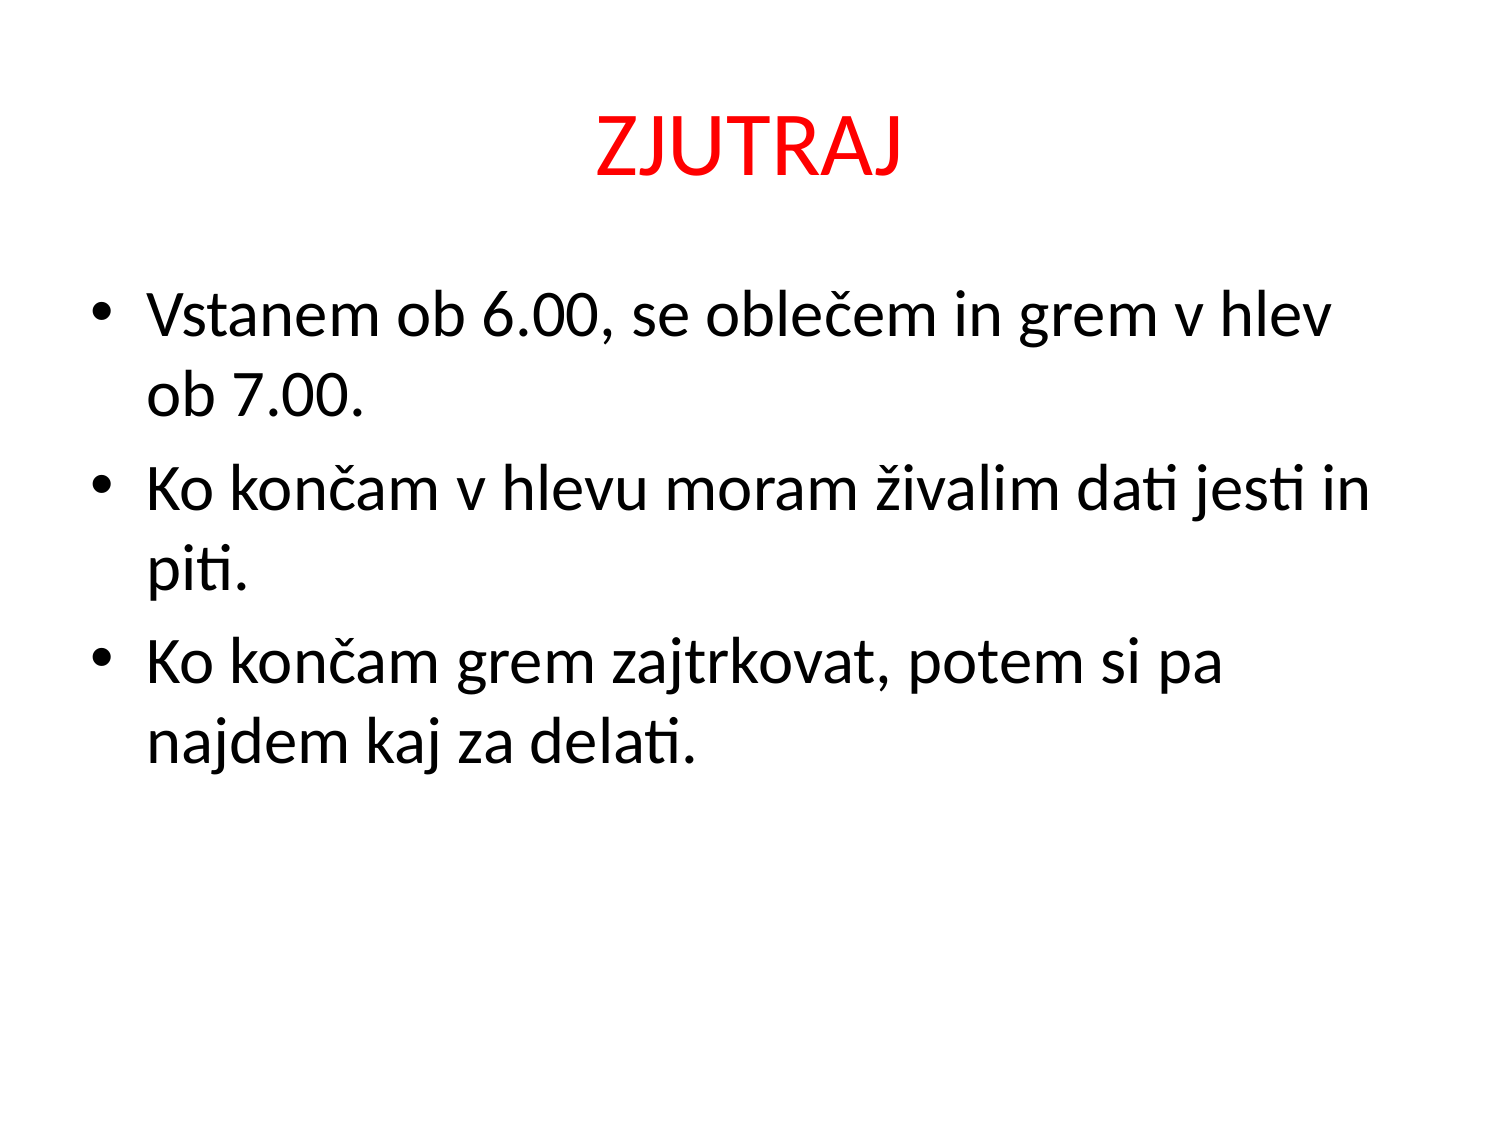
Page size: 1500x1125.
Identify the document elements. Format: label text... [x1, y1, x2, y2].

title ZJUTRAJ [75, 45, 1425, 233]
list Vstanem ob 6.00, se oblečem in grem v hlev ob 7.00. Ko končam v hlevu moram živalim dati jesti in piti. Ko končam grem zajtrkovat, potem si pa najdem kaj za delati. [75, 262, 1425, 1005]
